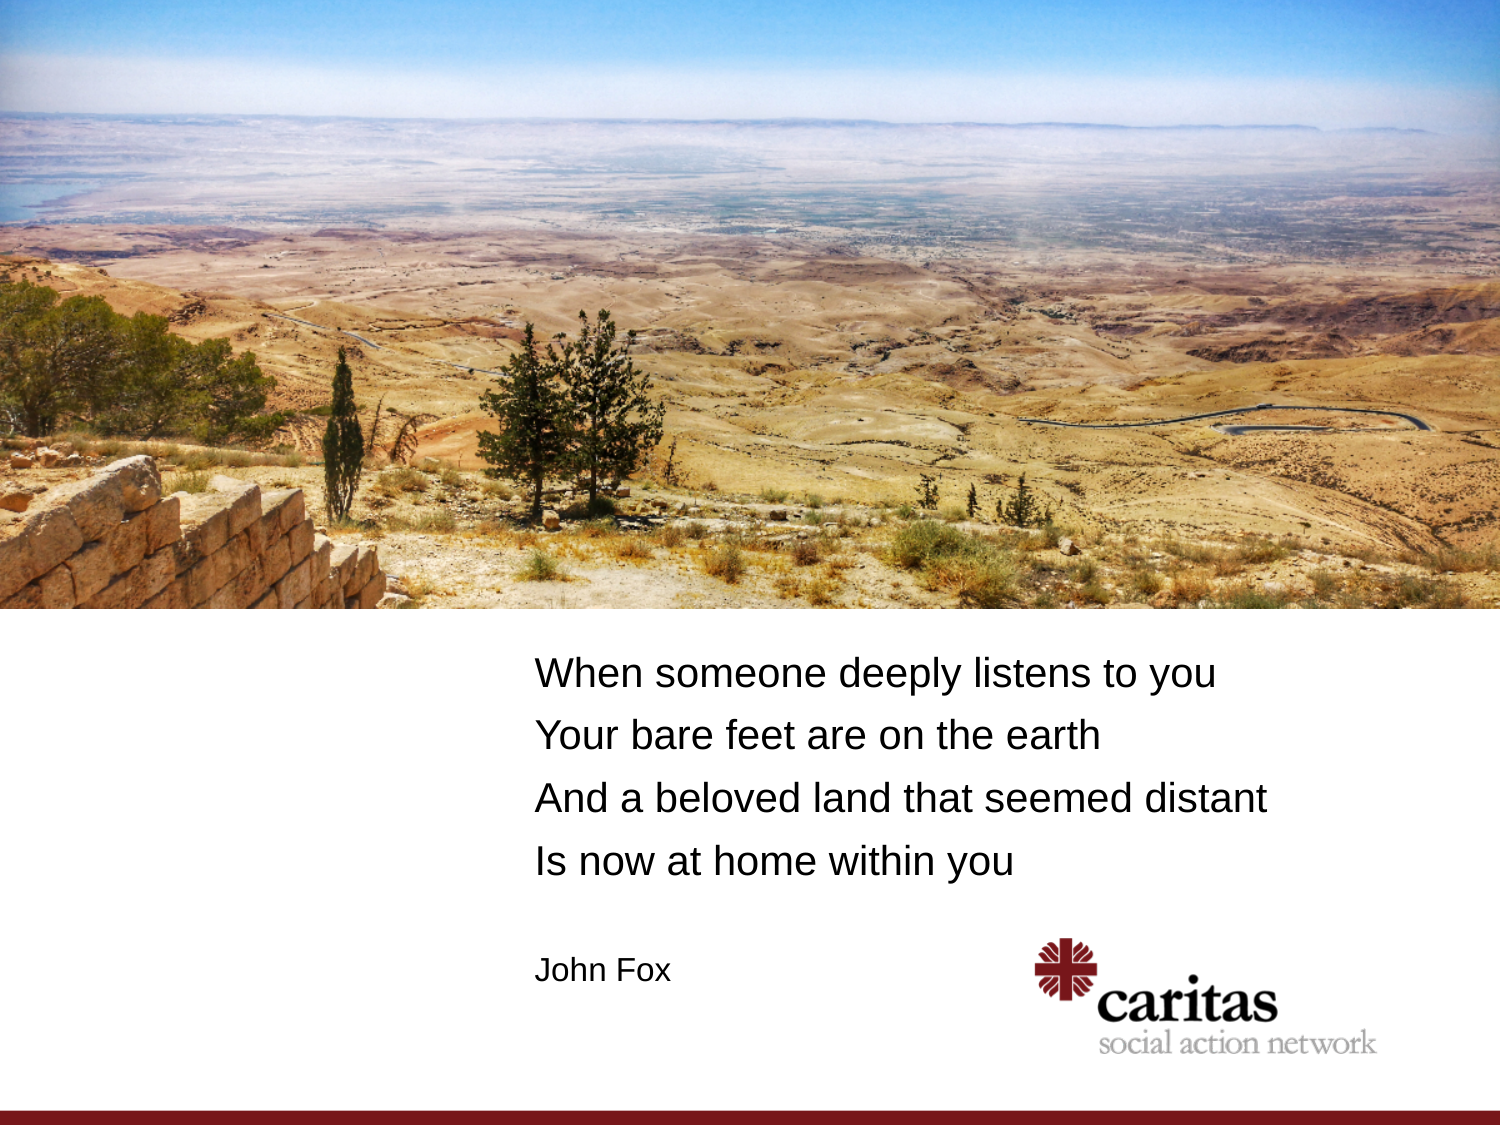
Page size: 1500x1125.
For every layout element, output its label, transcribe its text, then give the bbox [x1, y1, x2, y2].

list When someone deeply listens to you Your bare feet are on the earth And a beloved land that seemed distant Is now at home within you John Fox [519, 615, 1441, 1018]
picture [1018, 1018, 1394, 1074]
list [0, 0, 1500, 609]
